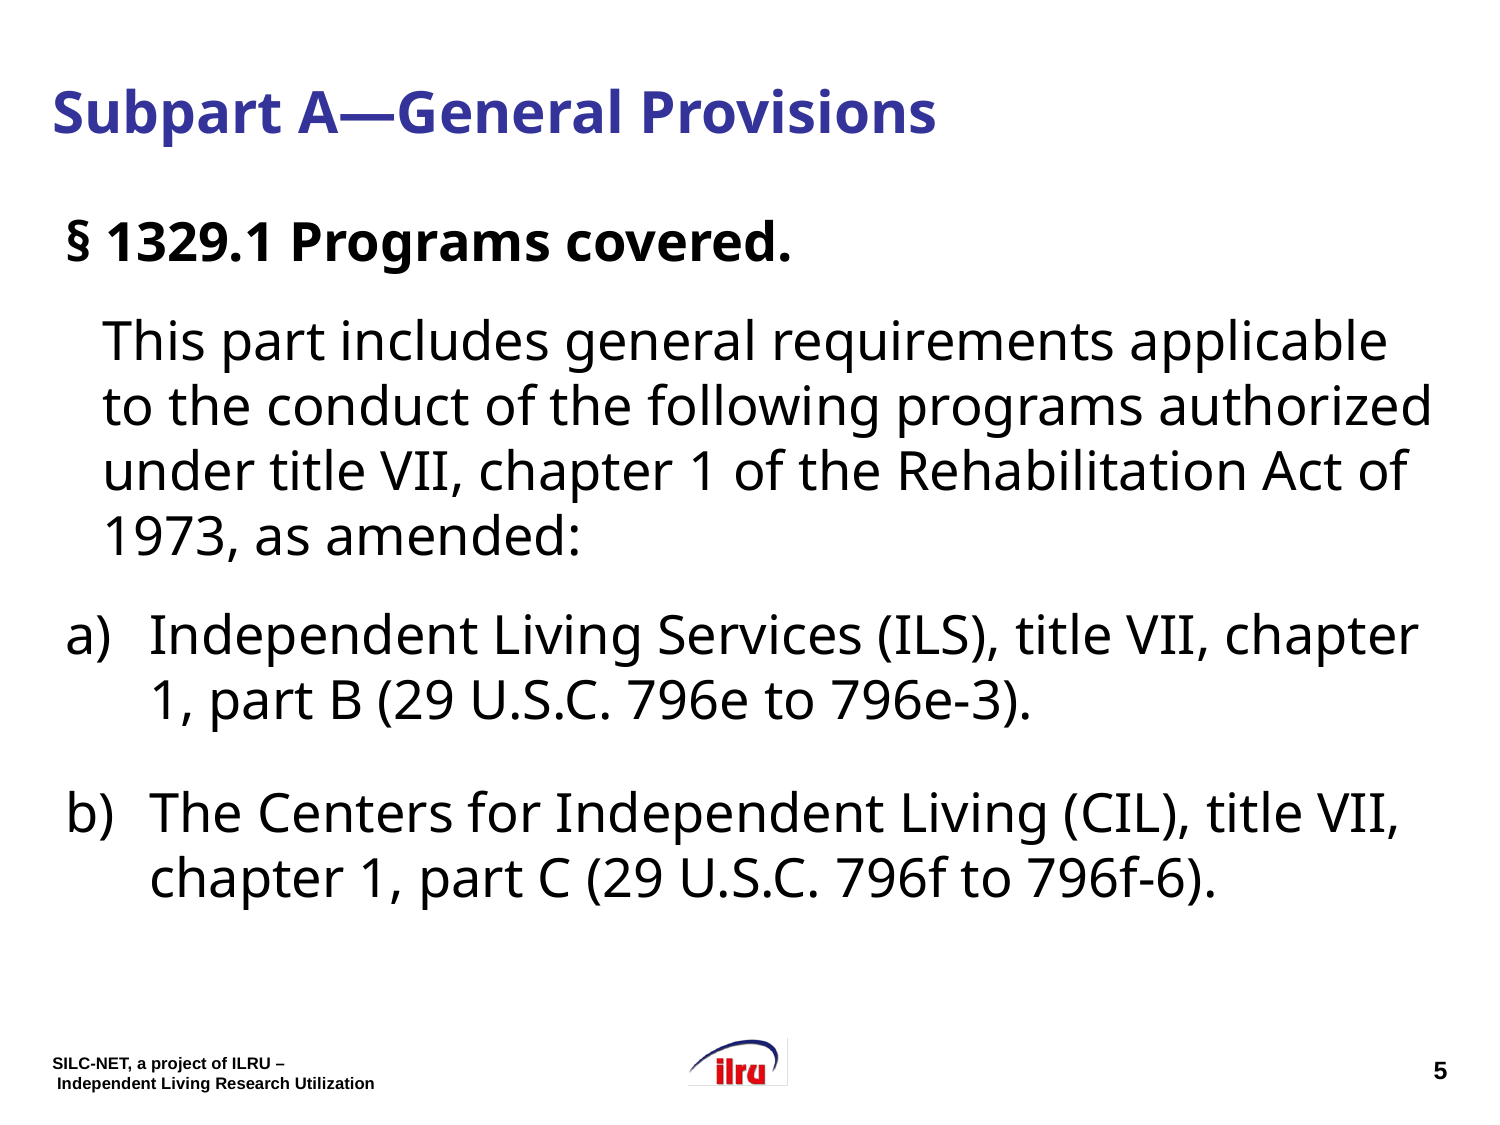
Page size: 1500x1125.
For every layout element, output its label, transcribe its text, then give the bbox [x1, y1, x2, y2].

slide_number 5 [1074, 1047, 1463, 1088]
list § 1329.1 Programs covered. This part includes general requirements applicable to the conduct of the following programs authorized under title VII, chapter 1 of the Rehabilitation Act of 1973, as amended: Independent Living Services (ILS), title VII, chapter 1, part B (29 U.S.C. 796e to 796e-3). The Centers for Independent Living (CIL), title VII, chapter 1, part C (29 U.S.C. 796f to 796f-6). [49, 199, 1463, 1026]
title Subpart A—General Provisions [37, 44, 1463, 176]
picture [687, 1037, 788, 1086]
